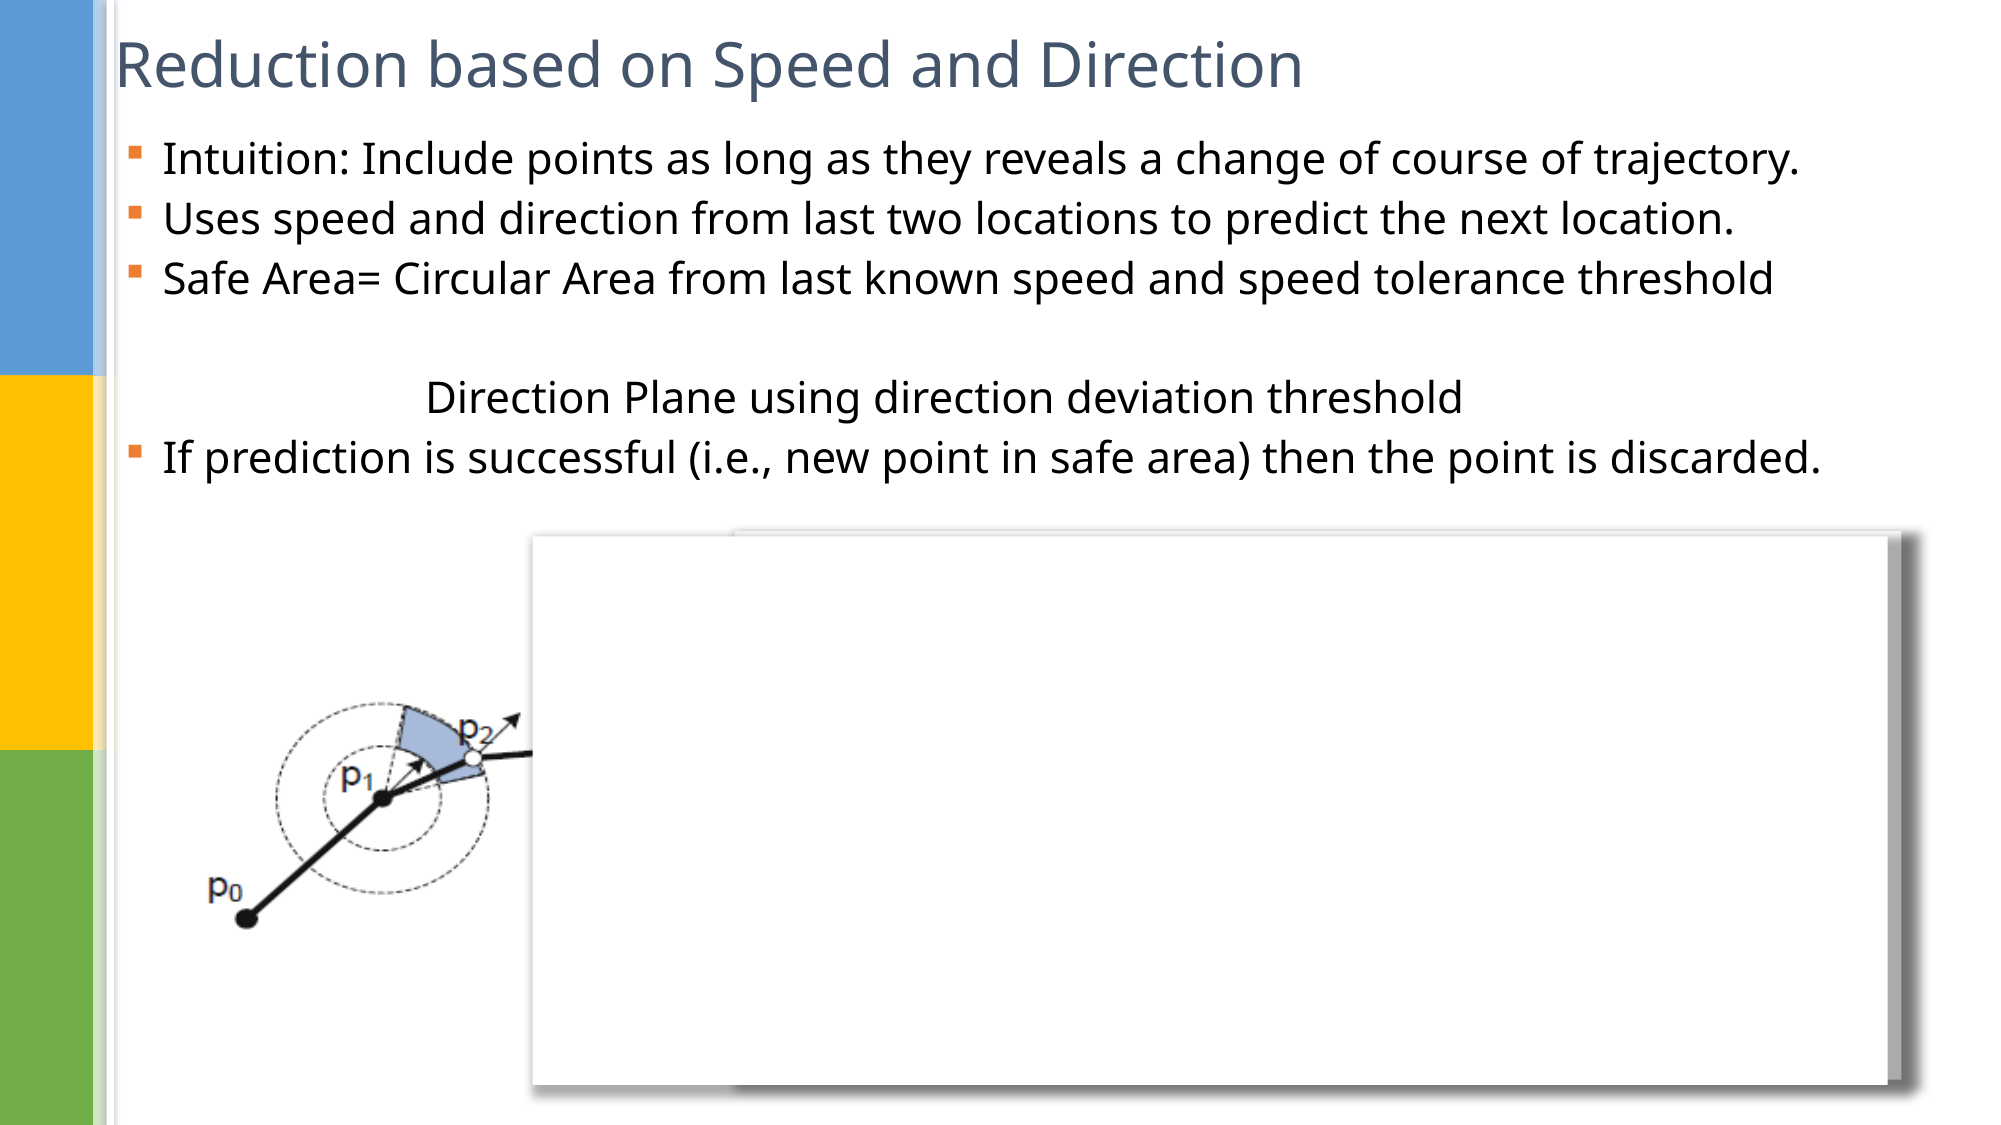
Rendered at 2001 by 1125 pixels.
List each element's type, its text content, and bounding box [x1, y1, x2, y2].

title Reduction based on Speed and Direction [99, 0, 1967, 125]
picture [143, 535, 1923, 1084]
